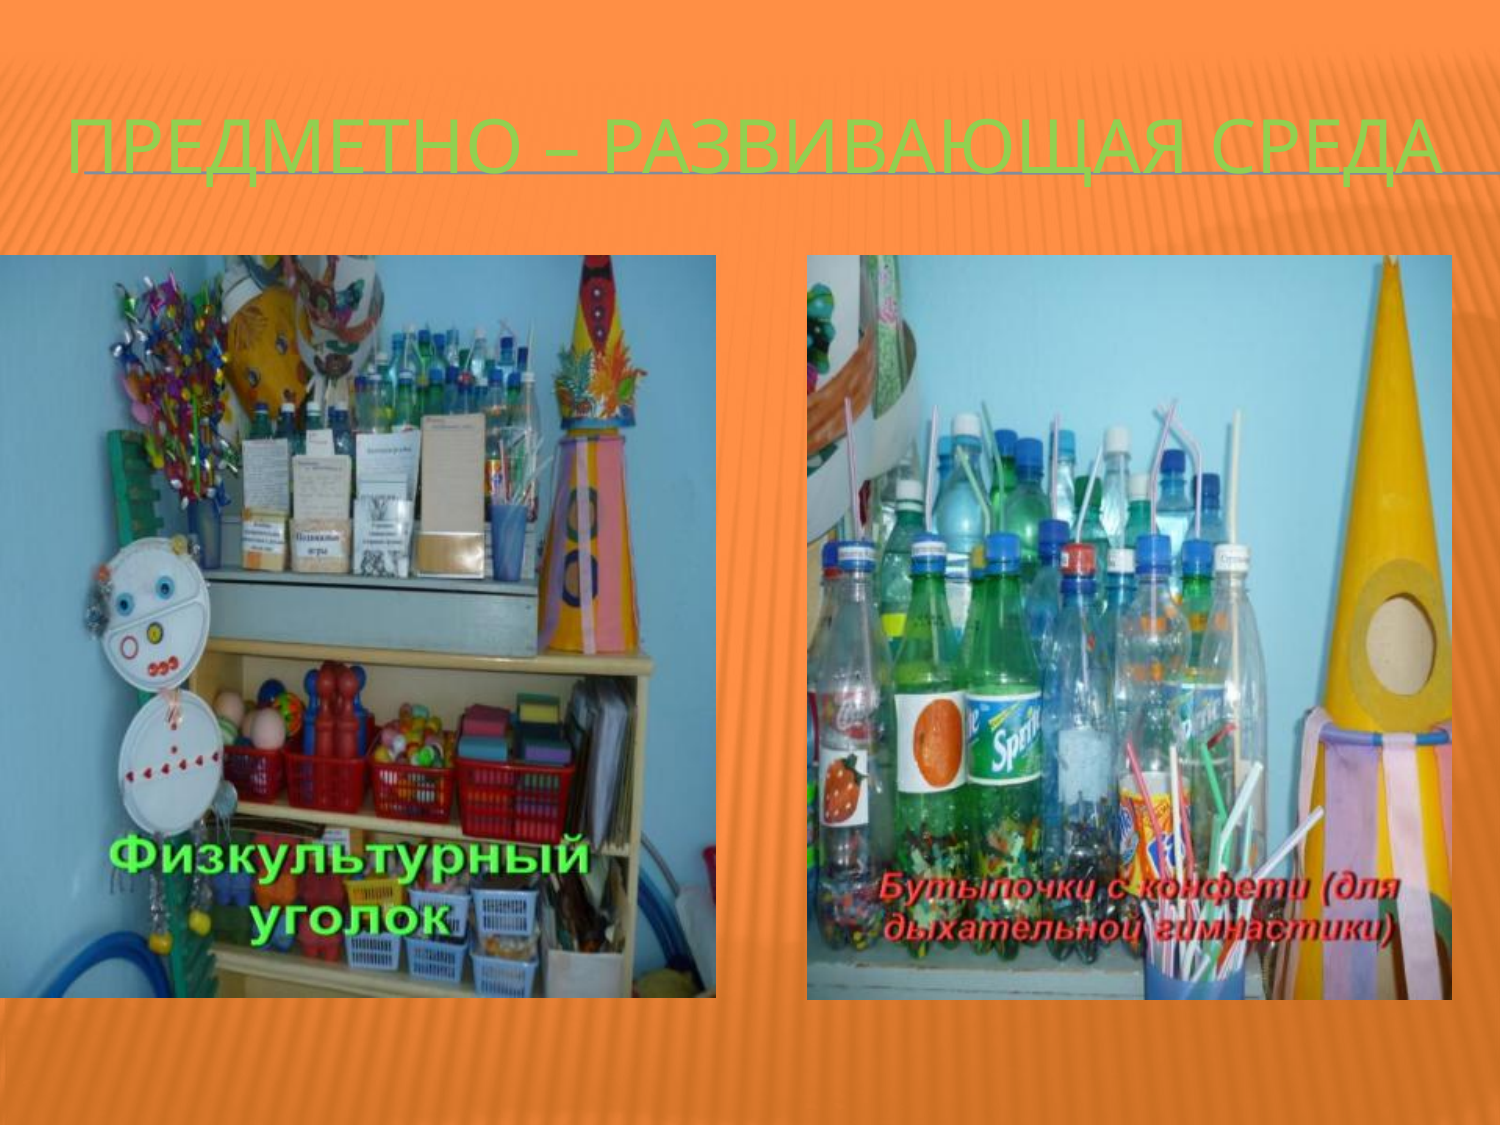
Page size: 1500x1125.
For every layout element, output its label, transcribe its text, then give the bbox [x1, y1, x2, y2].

title Предметно – развивающая среда [50, 75, 1475, 213]
picture [807, 255, 1453, 1000]
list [0, 254, 716, 999]
